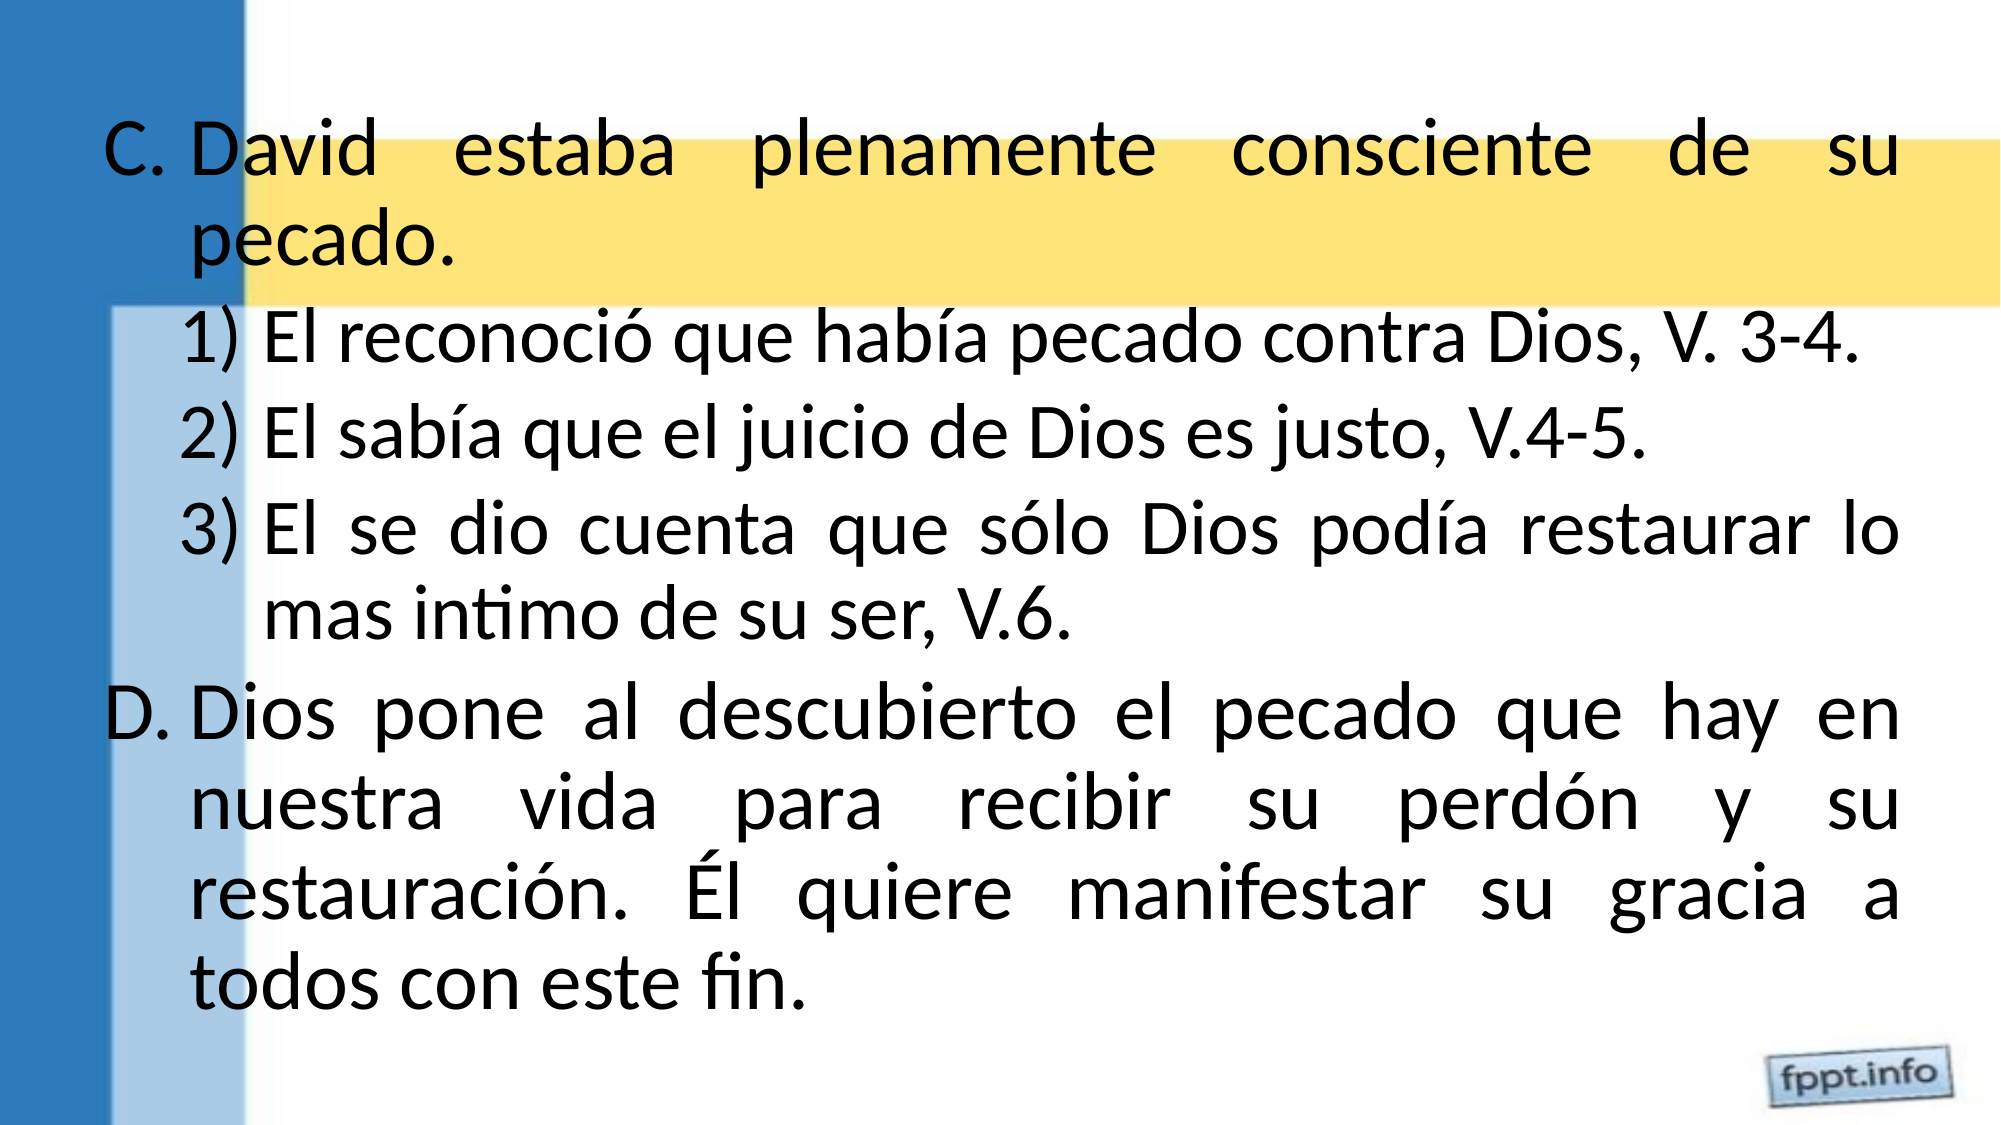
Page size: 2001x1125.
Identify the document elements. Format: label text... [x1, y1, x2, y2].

picture [0, 0, 2001, 1125]
list David estaba plenamente consciente de su pecado. El reconoció que había pecado contra Dios, V. 3-4. El sabía que el juicio de Dios es justo, V.4-5. El se dio cuenta que sólo Dios podía restaurar lo mas intimo de su ser, V.6. Dios pone al descubierto el pecado que hay en nuestra vida para recibir su perdón y su restauración. Él quiere manifestar su gracia a todos con este fin. [88, 64, 1919, 1067]
